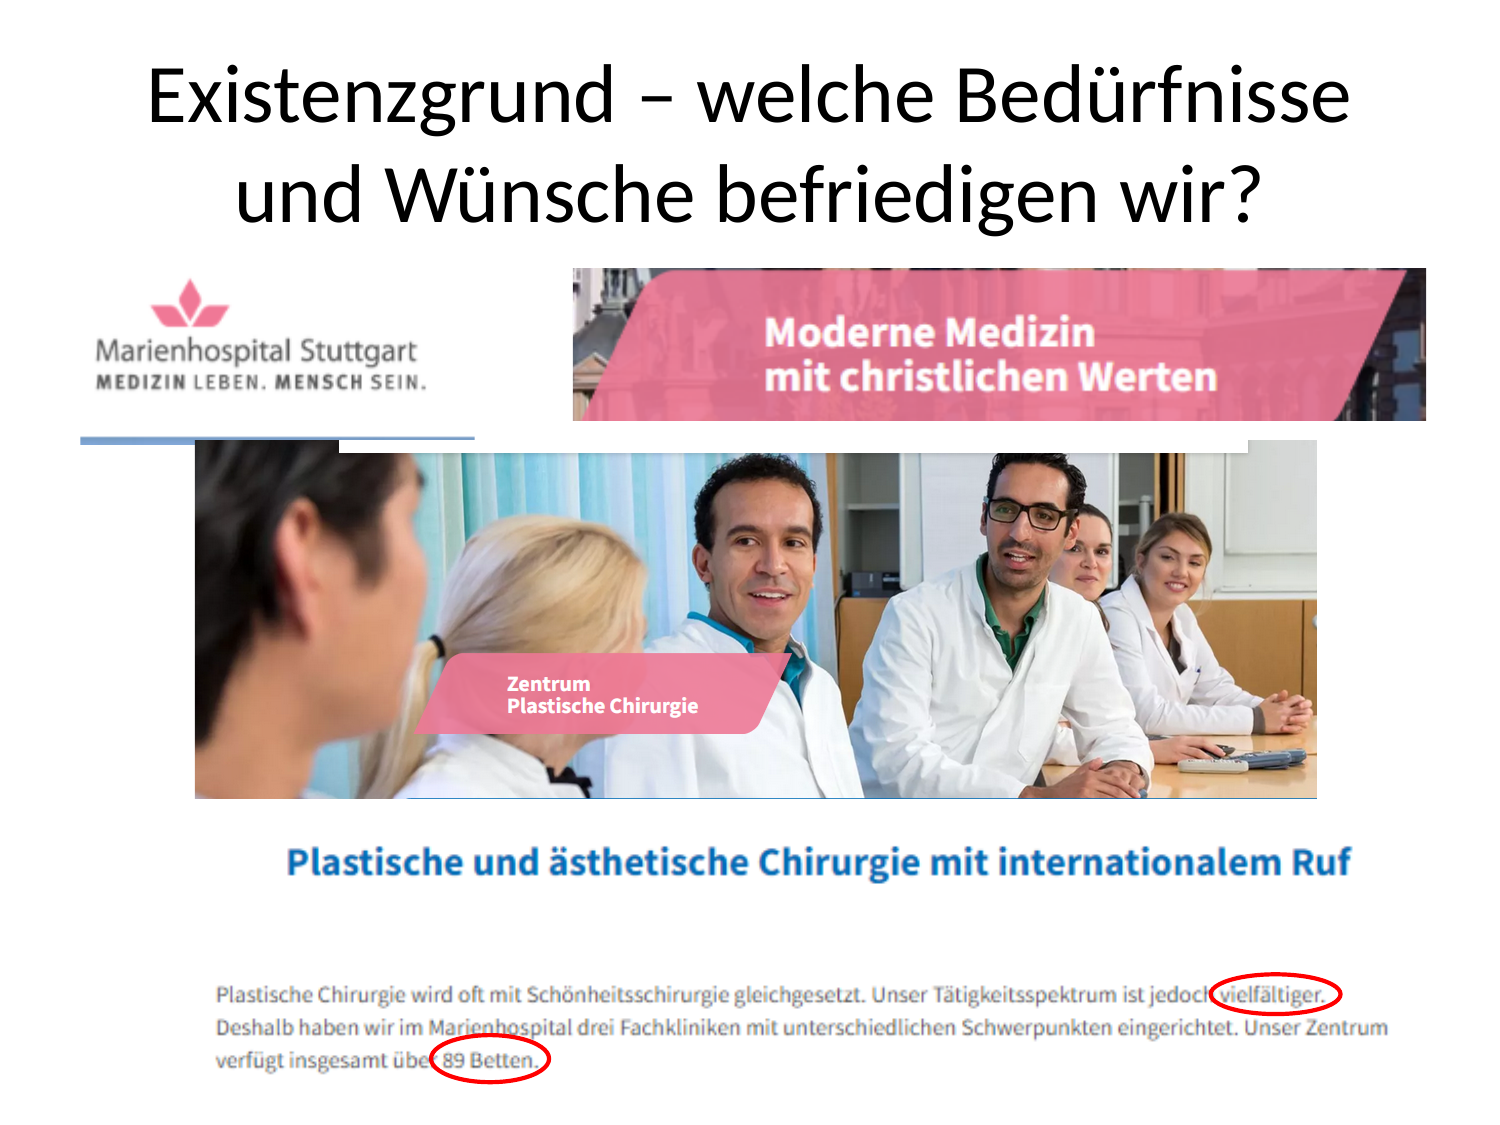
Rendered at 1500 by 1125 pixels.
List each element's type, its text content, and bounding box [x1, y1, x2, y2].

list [194, 439, 1318, 799]
picture [194, 819, 1436, 1103]
picture [80, 262, 475, 445]
picture [572, 268, 1427, 421]
title Existenzgrund – welche Bedürfnisse und Wünsche befriedigen wir? [75, 45, 1425, 233]
